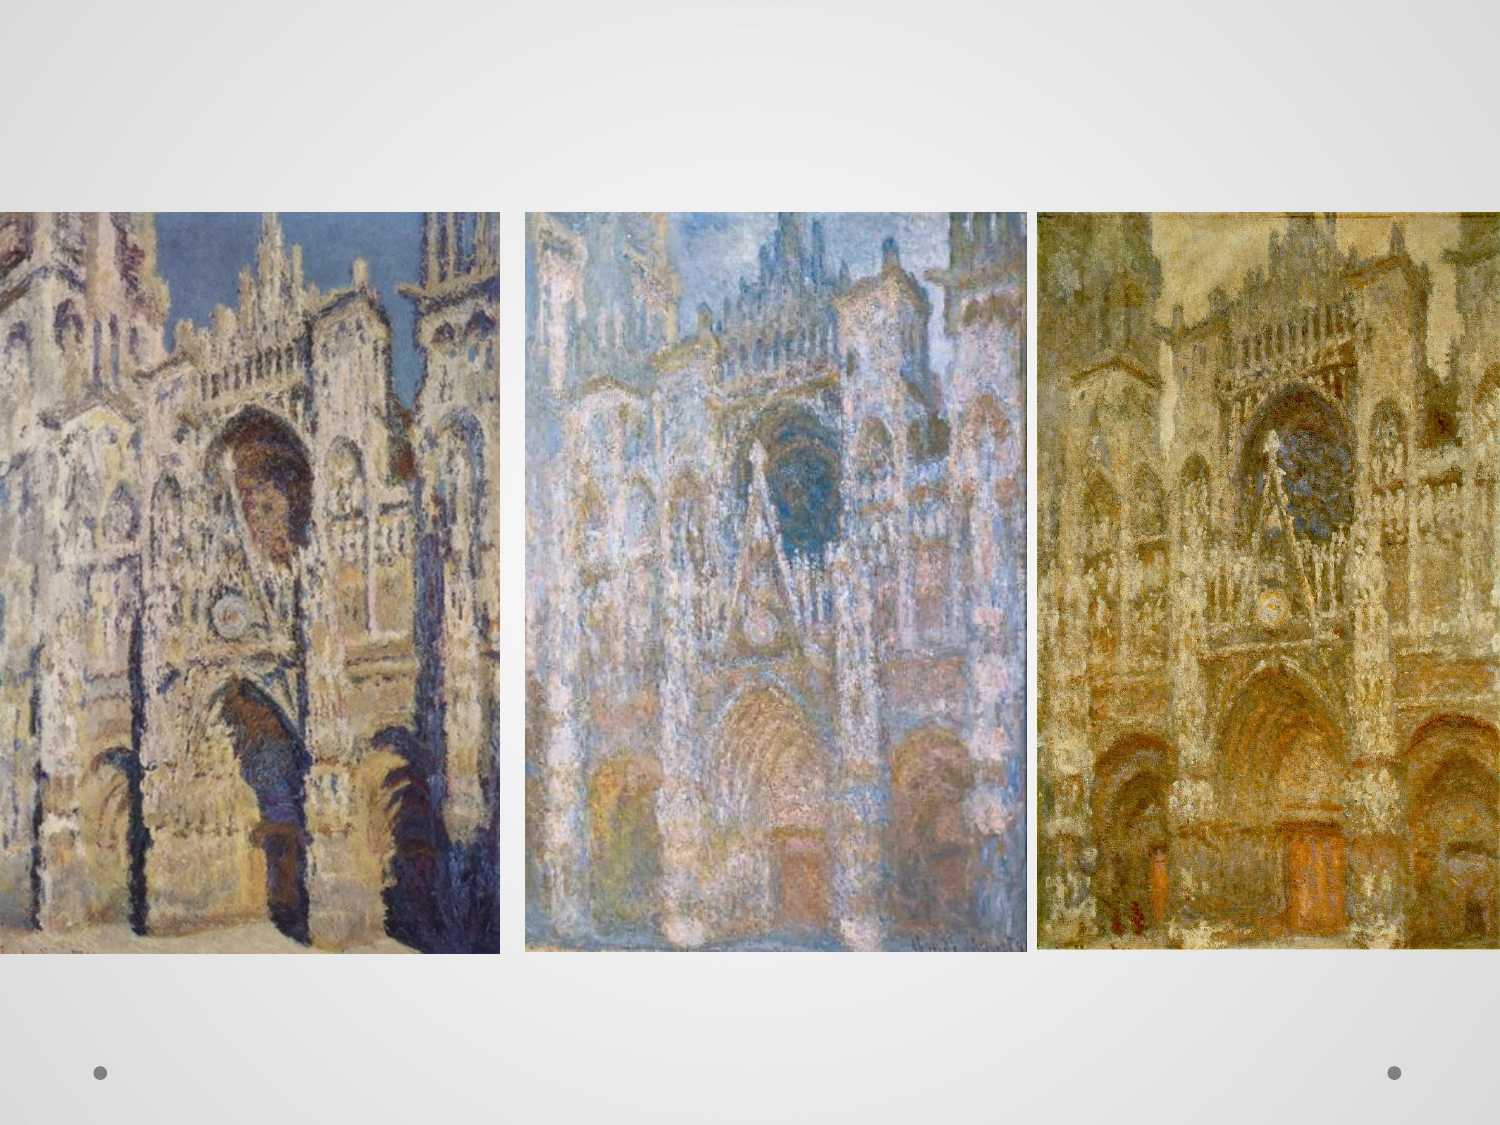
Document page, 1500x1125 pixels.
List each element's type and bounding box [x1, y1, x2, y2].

picture [524, 212, 1027, 952]
picture [0, 212, 501, 955]
picture [1037, 212, 1500, 951]
